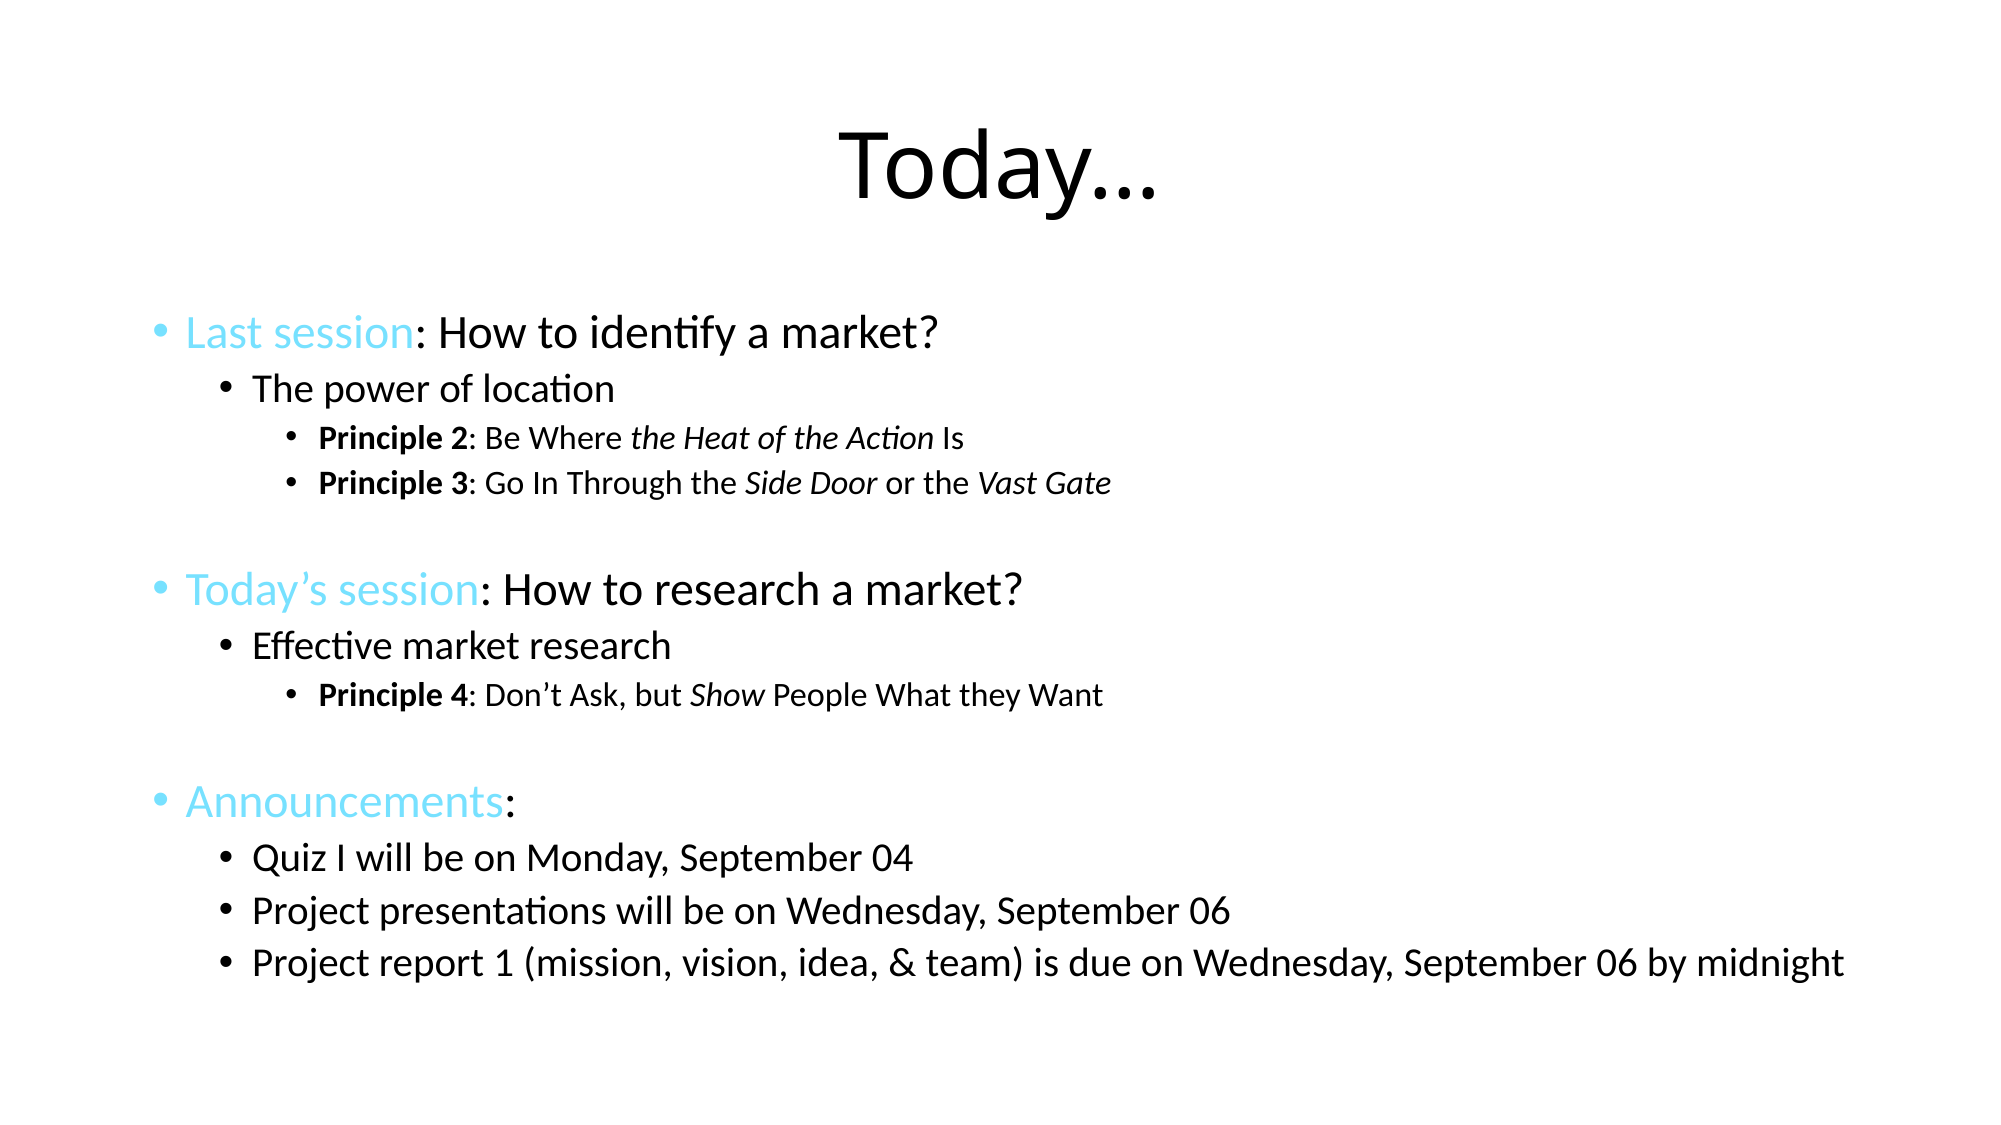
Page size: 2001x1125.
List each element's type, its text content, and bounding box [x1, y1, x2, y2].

list Last session: How to identify a market? The power of location Principle 2: Be Where the Heat of the Action Is Principle 3: Go In Through the Side Door or the Vast Gate Today’s session: How to research a market? Effective market research Principle 4: Don’t Ask, but Show People What they Want Announcements: Quiz I will be on Monday, September 04 Project presentations will be on Wednesday, September 06 Project report 1 (mission, vision, idea, & team) is due on Wednesday, September 06 by midnight [137, 299, 1863, 1038]
title Today… [137, 59, 1863, 278]
